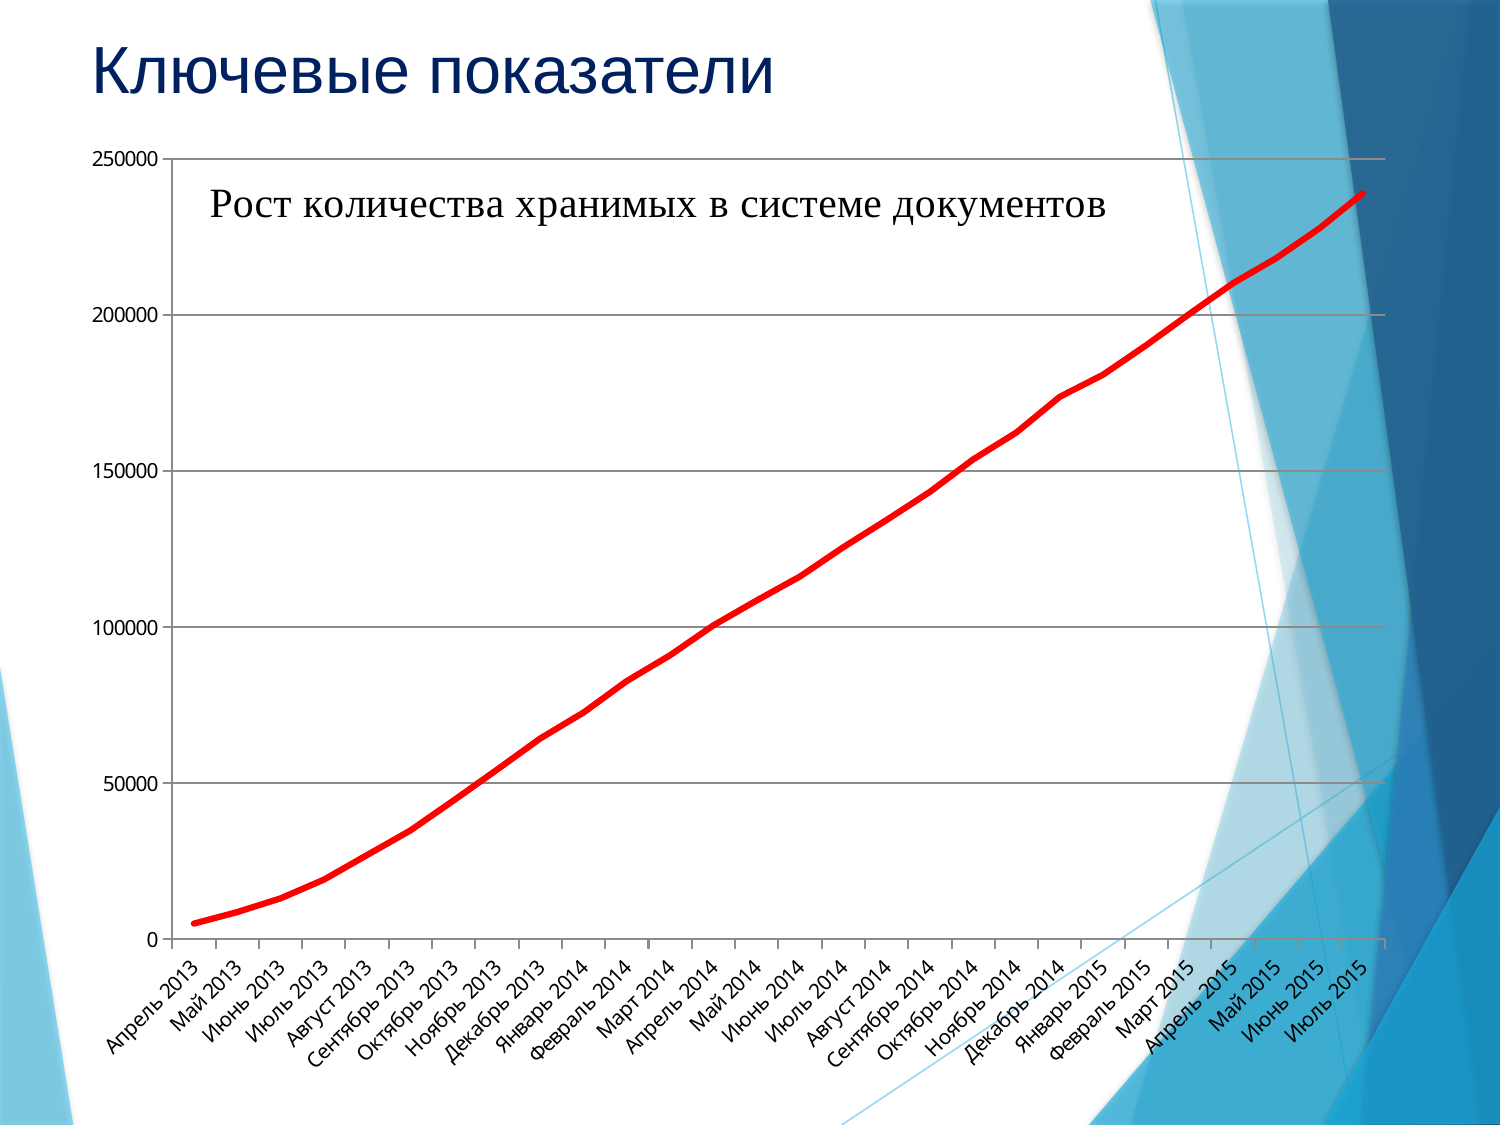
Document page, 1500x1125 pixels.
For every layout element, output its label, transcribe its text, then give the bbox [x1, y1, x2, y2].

title Ключевые показатели [76, 19, 1390, 105]
chart [64, 124, 1413, 1095]
